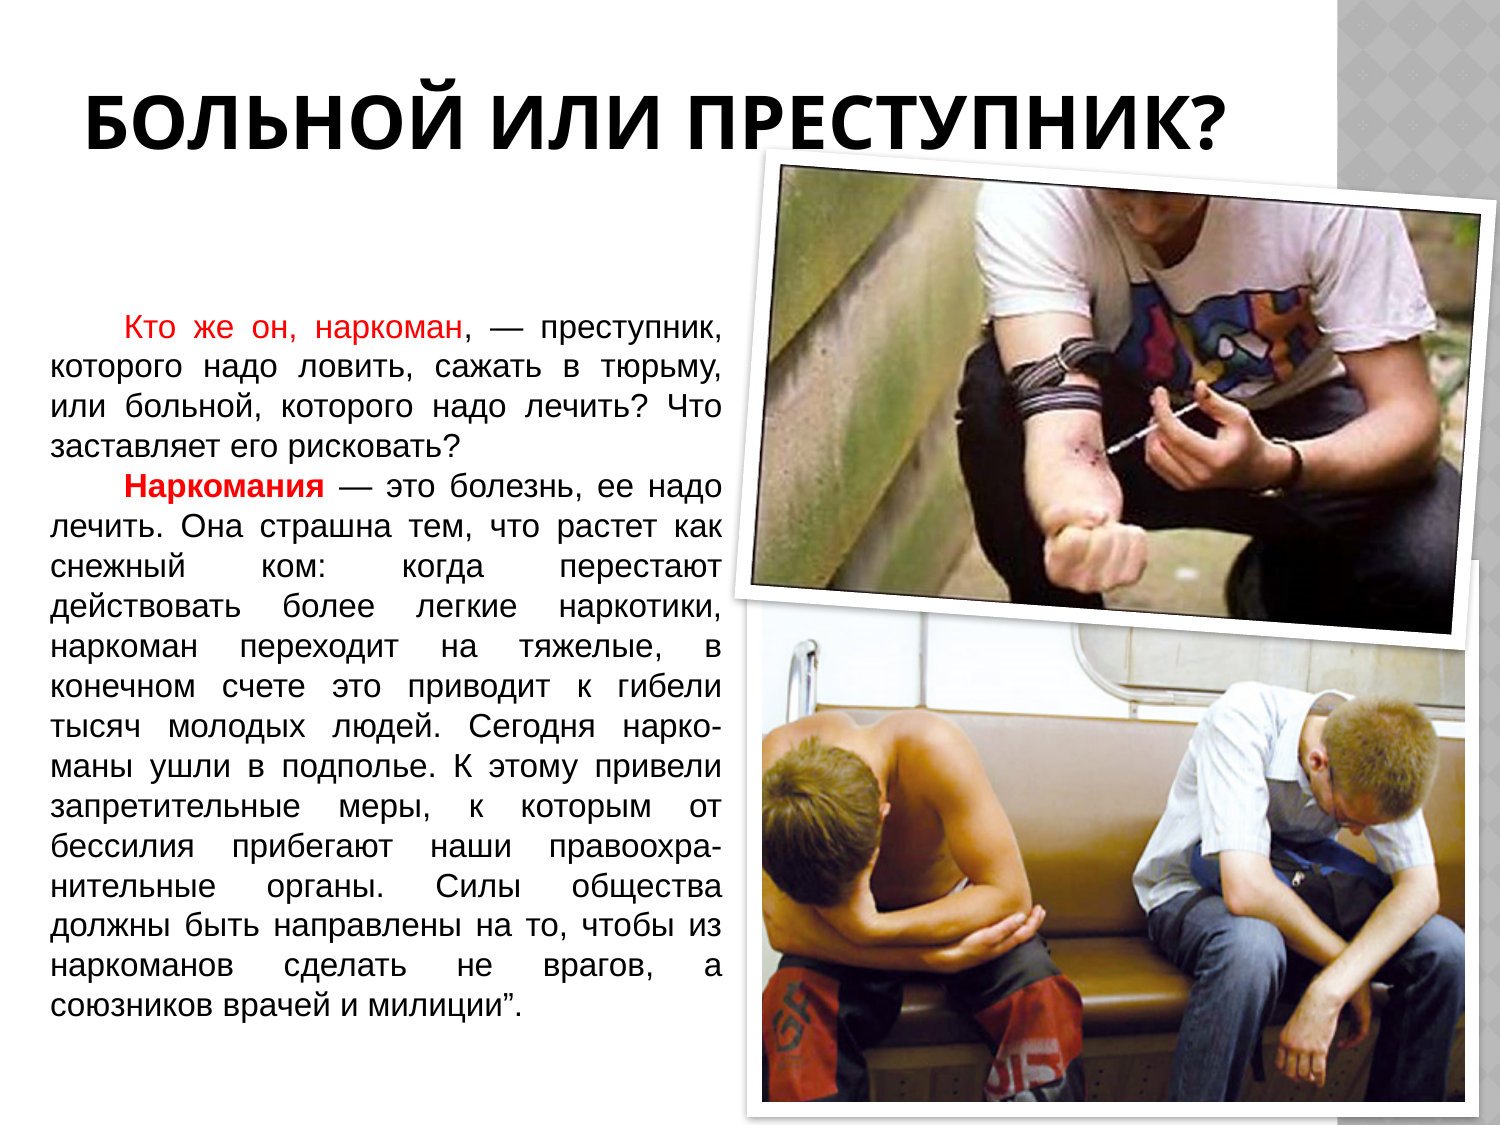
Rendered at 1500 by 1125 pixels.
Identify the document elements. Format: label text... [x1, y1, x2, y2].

text_box Кто же он, наркоман, — преступник, которого надо ловить, сажать в тюрьму, или больной, которого надо лечить? Что заставляет его рисковать? Наркомания — это болезнь, ее надо лечить. Она страшна тем, что растет как снежный ком: когда перестают действовать более легкие наркотики, наркоман переходит на тяжелые, в конечном счете это приводит к гибели тысяч молодых людей. Сегодня нарко-маны ушли в подполье. К этому привели запретительные меры, к которым от бессилия прибегают наши правоохра-нительные органы. Силы общества должны быть направлены на то, чтобы из наркоманов сделать не врагов, а союзников врачей и милиции”. [35, 297, 739, 1031]
picture [1471, 214, 1481, 342]
title Больной или преступник? [75, 52, 1263, 164]
picture [763, 165, 1468, 611]
picture [761, 617, 1466, 1103]
picture [752, 503, 758, 585]
